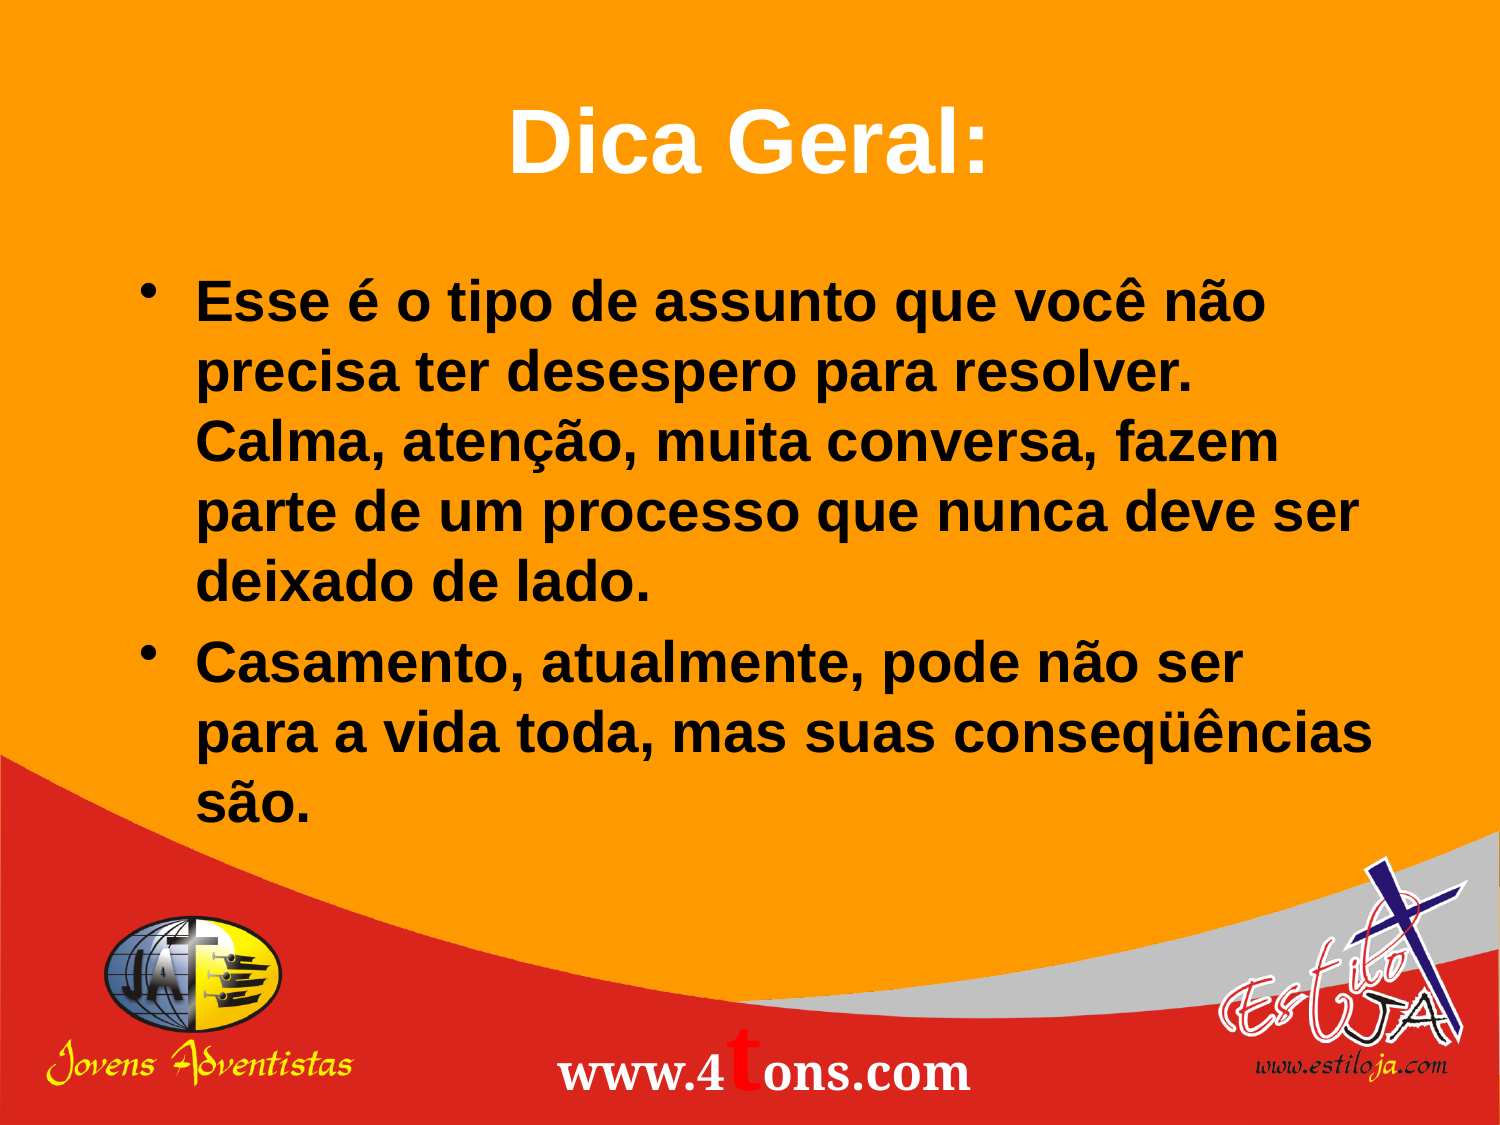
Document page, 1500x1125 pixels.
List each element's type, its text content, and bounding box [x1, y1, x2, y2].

picture [0, 754, 1500, 1125]
list Esse é o tipo de assunto que você não precisa ter desespero para resolver. Calma, atenção, muita conversa, fazem parte de um processo que nunca deve ser deixado de lado. Casamento, atualmente, pode não ser para a vida toda, mas suas conseqüências são. [123, 255, 1399, 752]
title Dica Geral: [112, 42, 1388, 231]
